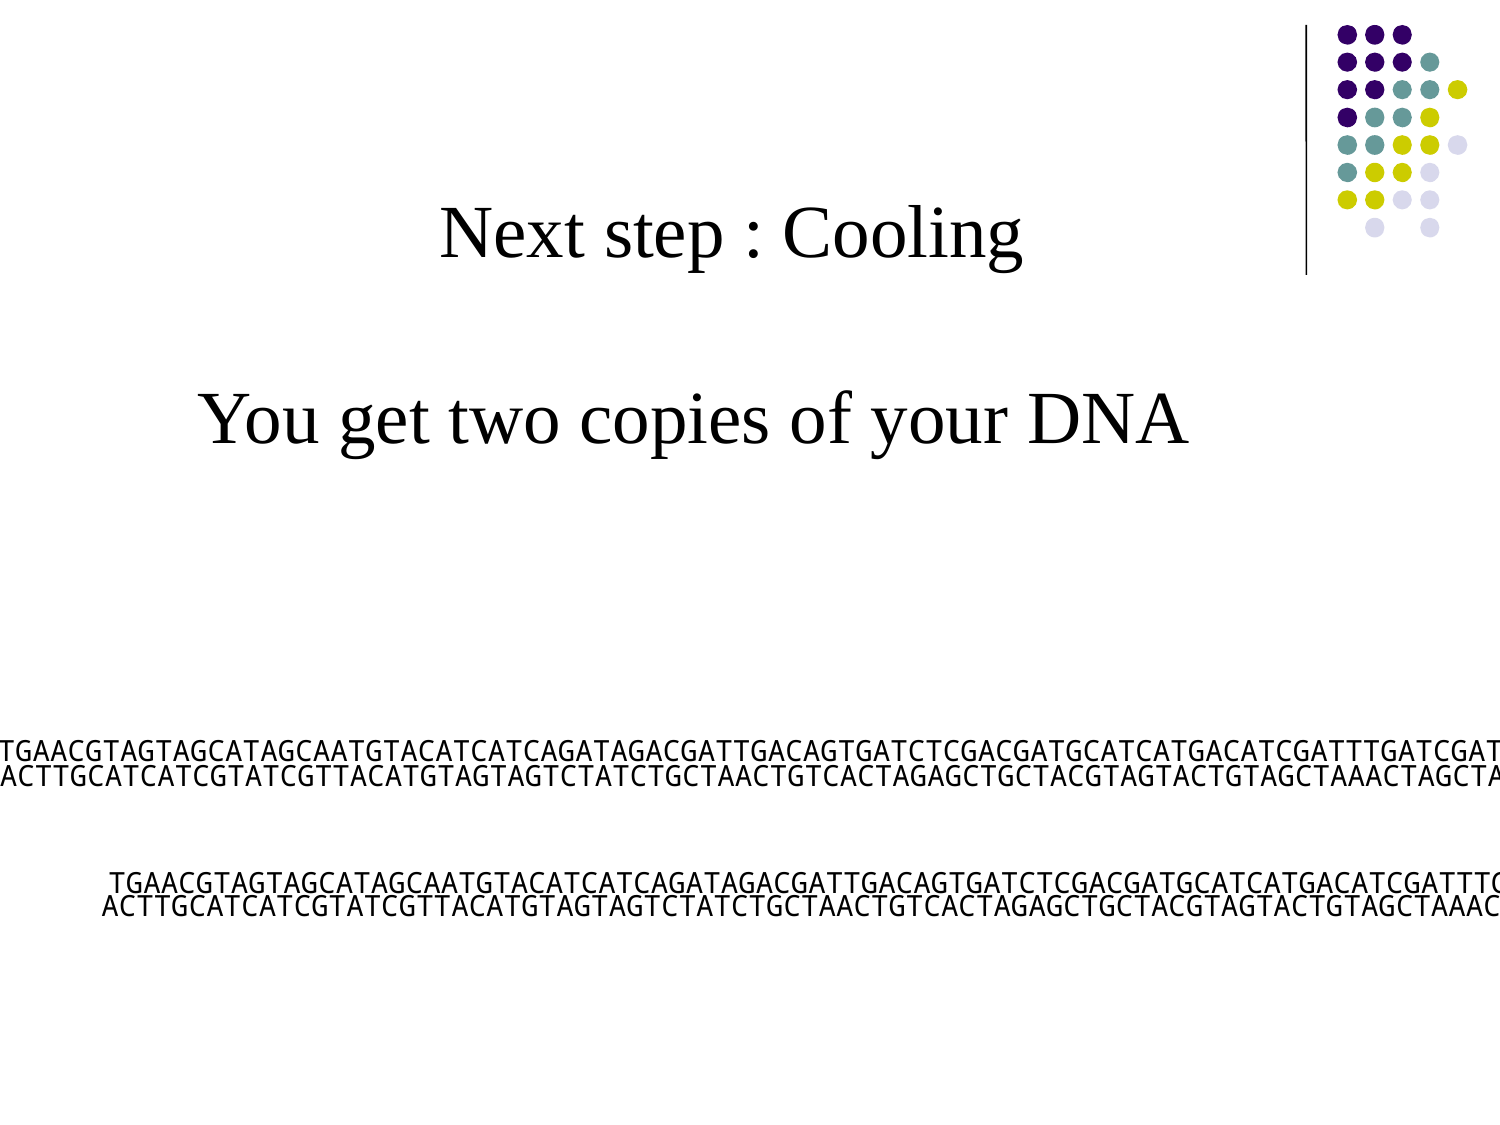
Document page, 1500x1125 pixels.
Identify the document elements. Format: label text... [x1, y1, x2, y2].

text_box TGAACGTAGTAGCATAGCAATGTACATCATCAGATAGACGATTGACAGTGATCTCGACGATGCATCATGACATCGATTTGATCGAT [108, 857, 1500, 879]
text_box ACTTGCATCATCGTATCGTTACATGTAGTAGTCTATCTGCTAACTGTCACTAGAGCTGCTACGTAGTACTGTAGCTAAACTAGCTA [101, 879, 1500, 930]
text_box TGAACGTAGTAGCATAGCAATGTACATCATCAGATAGACGATTGACAGTGATCTCGACGATGCATCATGACATCGATTTGATCGAT [0, 724, 1500, 749]
text_box You get two copies of your DNA [183, 360, 1220, 466]
text_box Next step : Cooling [424, 175, 1059, 281]
text_box ACTTGCATCATCGTATCGTTACATGTAGTAGTCTATCTGCTAACTGTCACTAGAGCTGCTACGTAGTACTGTAGCTAAACTAGCTA [0, 749, 1500, 800]
